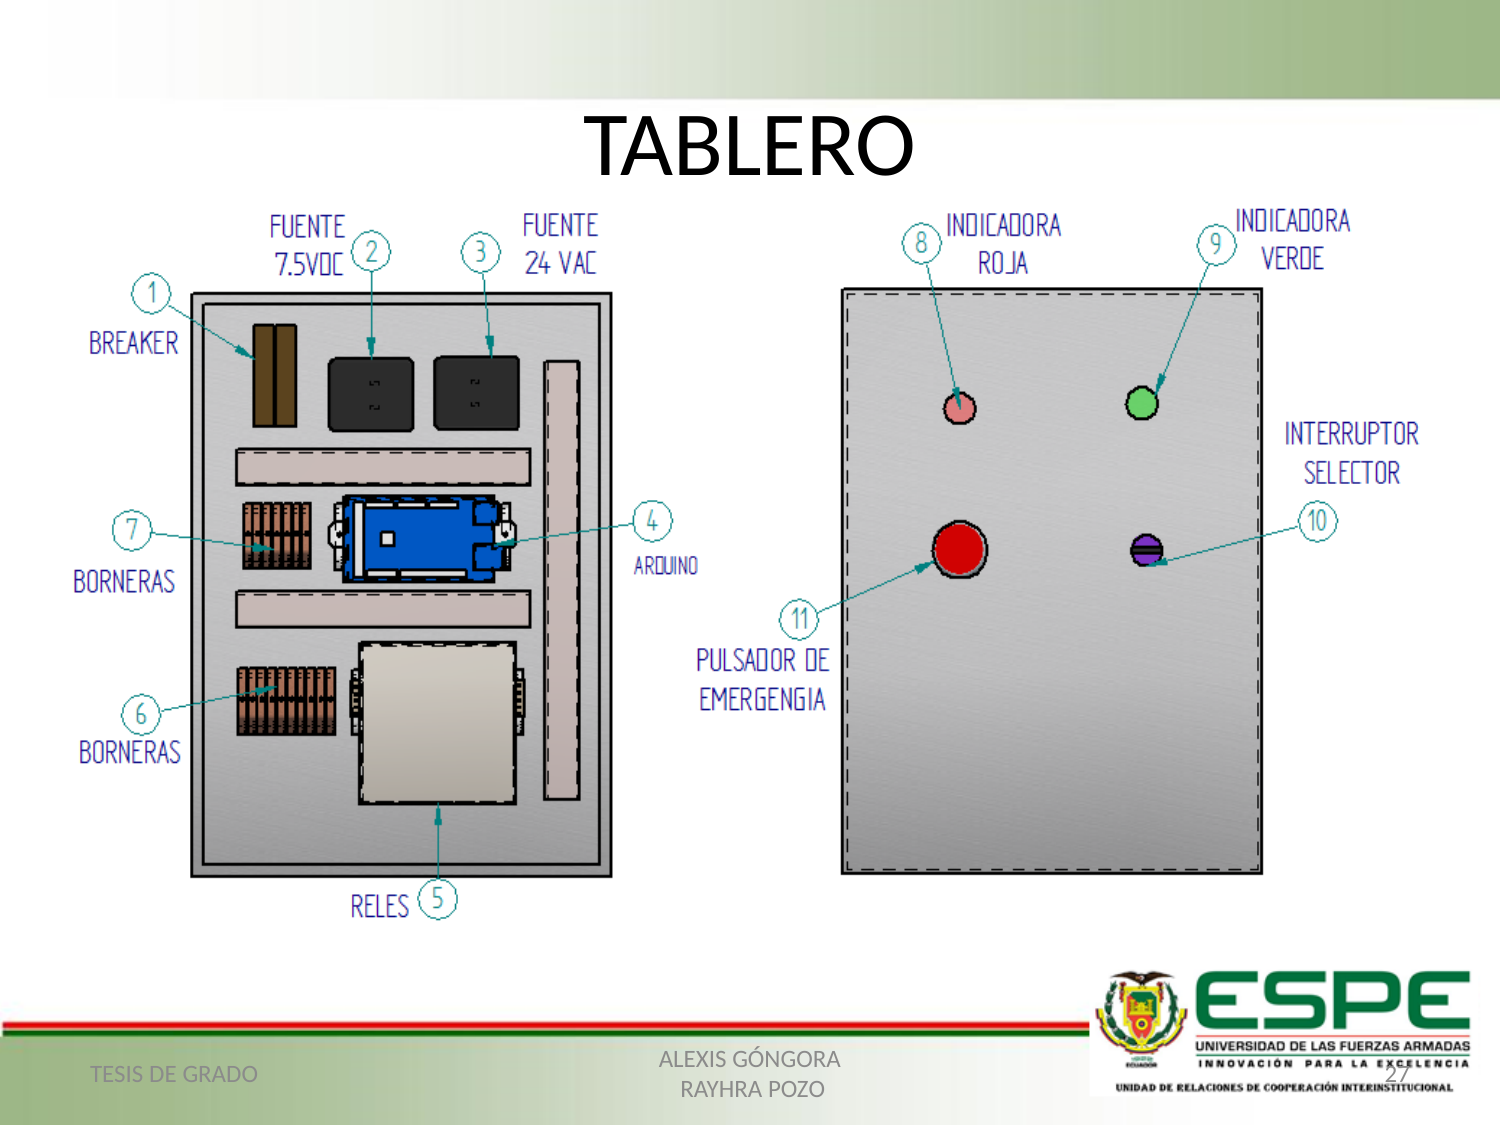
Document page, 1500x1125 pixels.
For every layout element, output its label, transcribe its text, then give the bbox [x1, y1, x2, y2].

slide_number 27 [1074, 1042, 1425, 1103]
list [62, 199, 1438, 938]
footer ALEXIS GÓNGORA RAYHRA POZO [512, 1042, 988, 1103]
slide_number TESIS DE GRADO [75, 1042, 425, 1103]
title TABLERO [75, 45, 1425, 198]
picture [0, 0, 1500, 1125]
